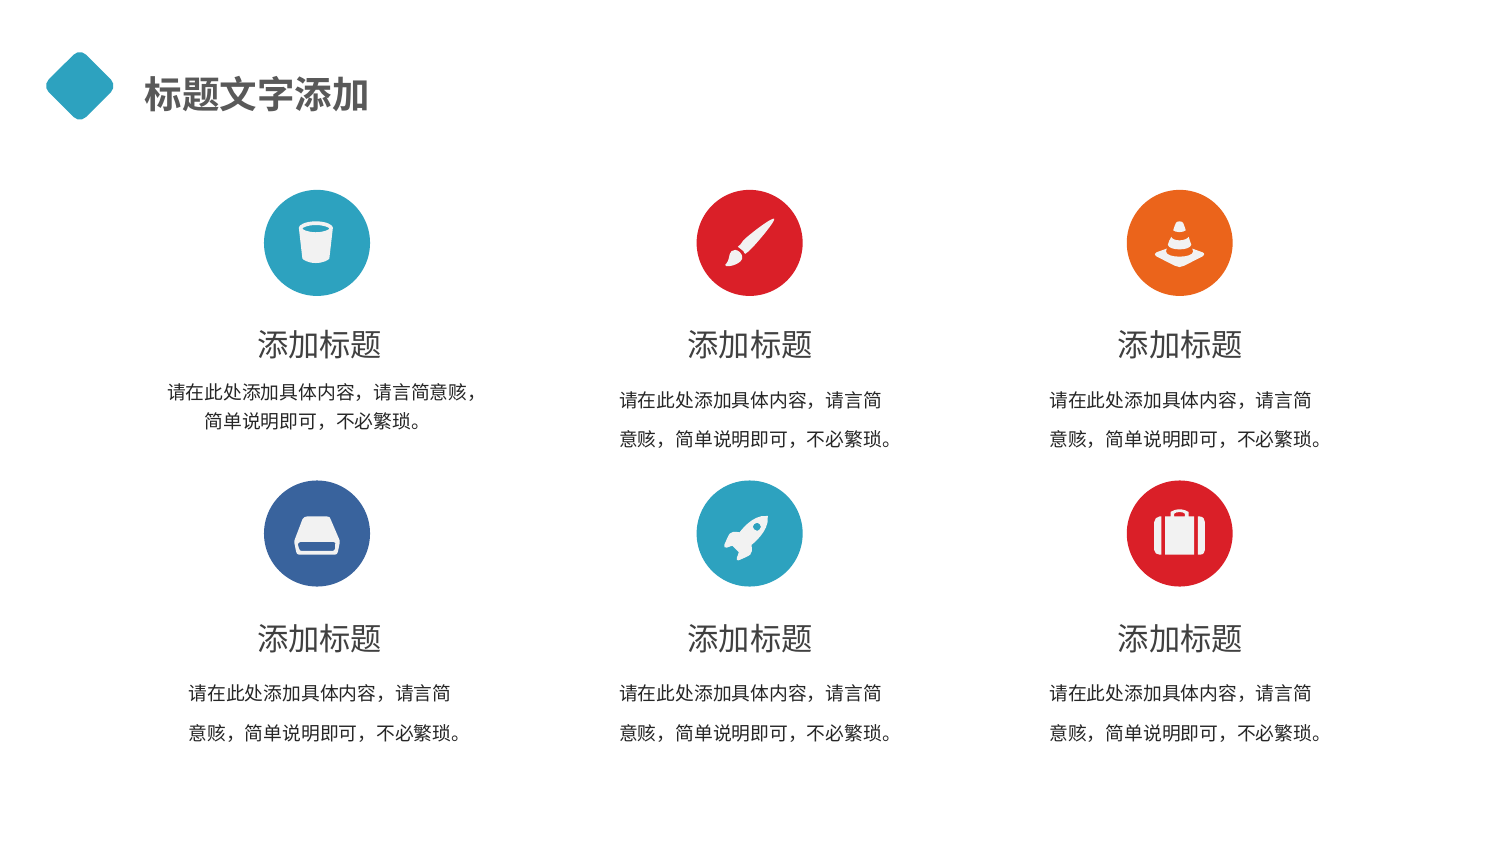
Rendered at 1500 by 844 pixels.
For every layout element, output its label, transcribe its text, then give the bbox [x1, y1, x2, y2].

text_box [1031, 480, 1330, 753]
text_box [601, 480, 900, 753]
text_box [45, 51, 115, 121]
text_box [1031, 189, 1330, 460]
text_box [170, 480, 469, 753]
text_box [143, 189, 491, 441]
text_box 标题文字添加 [130, 54, 407, 124]
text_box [601, 189, 900, 460]
